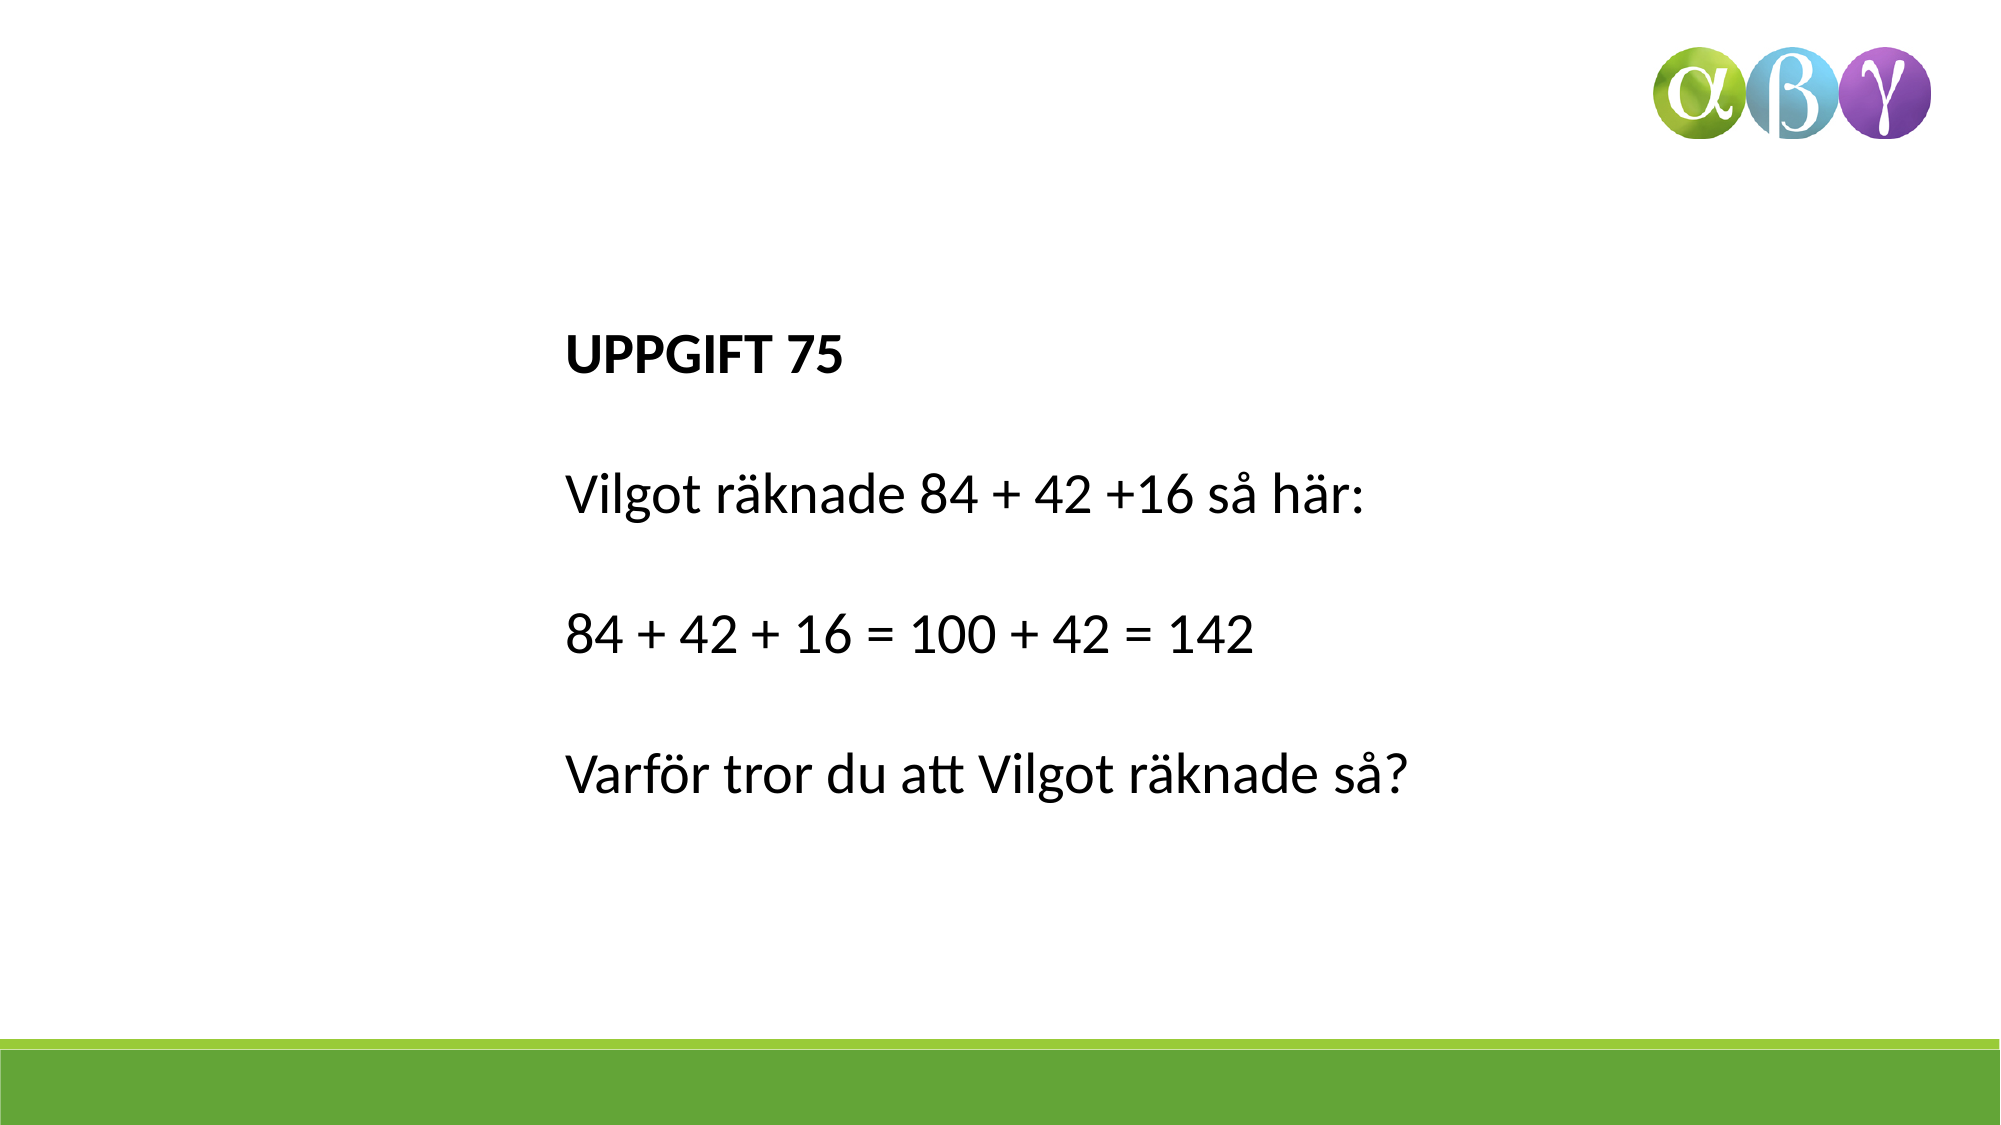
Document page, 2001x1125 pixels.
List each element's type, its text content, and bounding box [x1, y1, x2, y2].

picture [1652, 46, 1932, 140]
text_box UPPGIFT 75 Vilgot räknade 84 + 42 +16 så här: 84 + 42 + 16 = 100 + 42 = 142 Varför tror du att Vilgot räknade så? [550, 307, 1450, 813]
